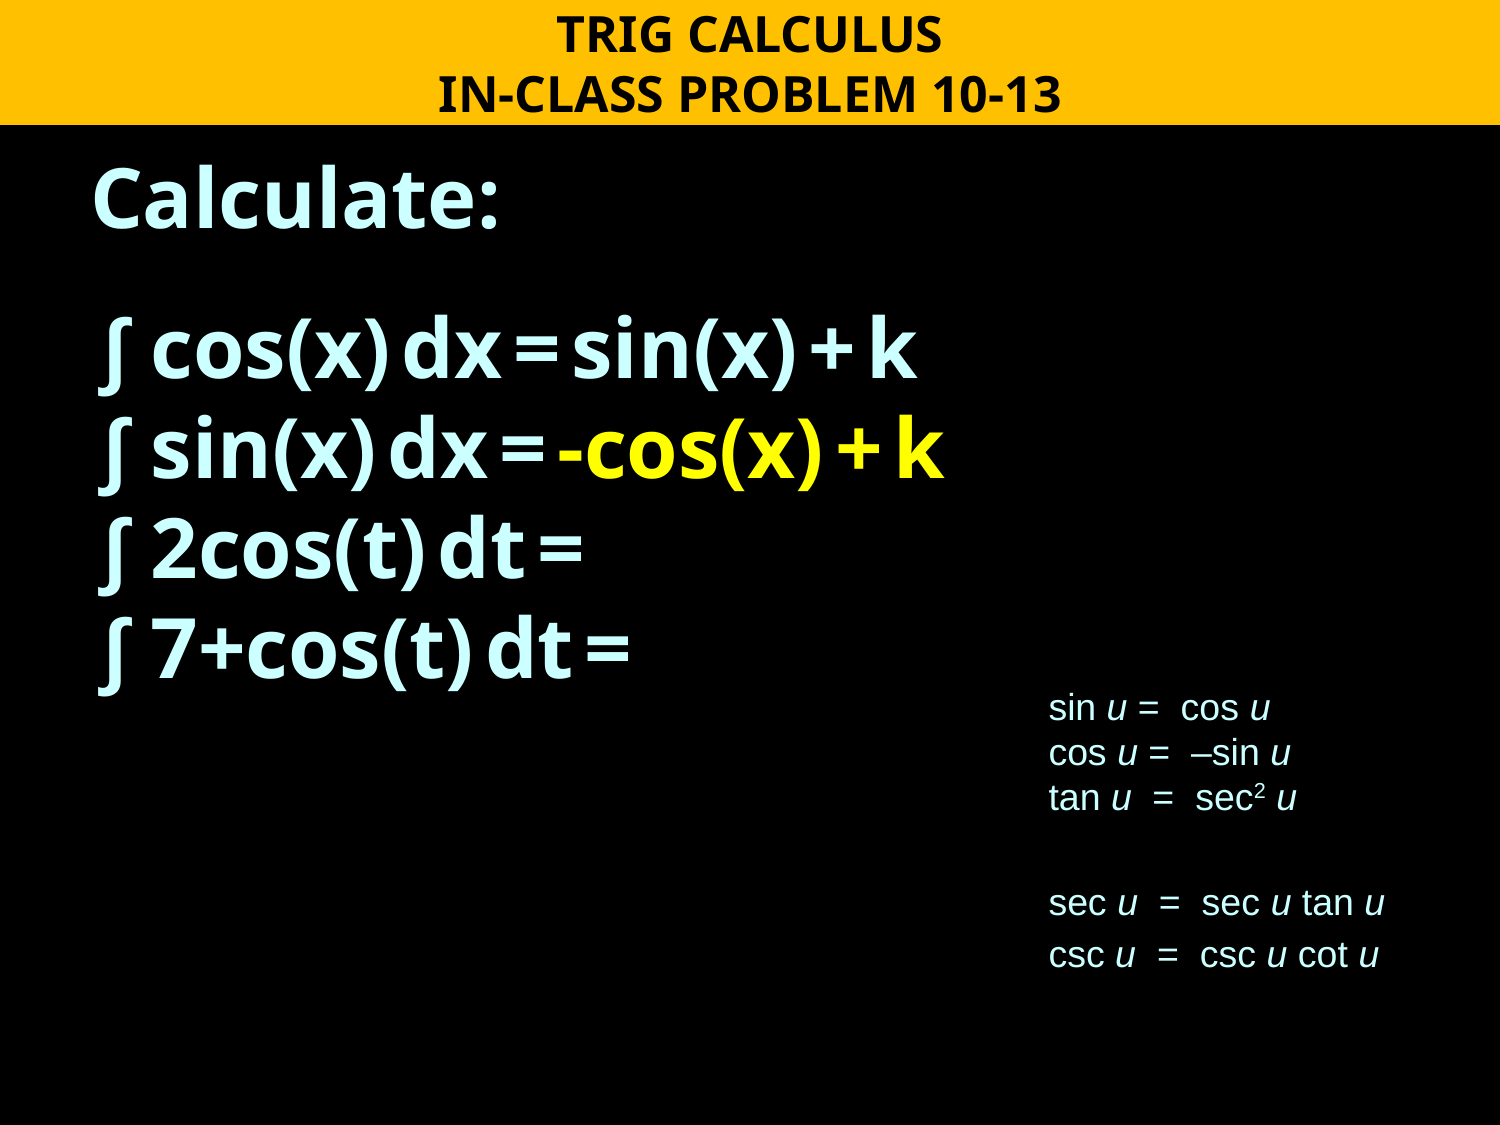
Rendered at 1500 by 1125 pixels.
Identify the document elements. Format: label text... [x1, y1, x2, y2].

list Calculate: ∫ cos(x) dx = sin(x) + k ∫ sin(x) dx = -cos(x) + k ∫ 2cos(t) dt = ∫ 7+cos(t) dt = [75, 137, 1500, 1063]
text_box TRIG CALCULUS IN-CLASS PROBLEM 10-13 [0, 0, 1500, 125]
